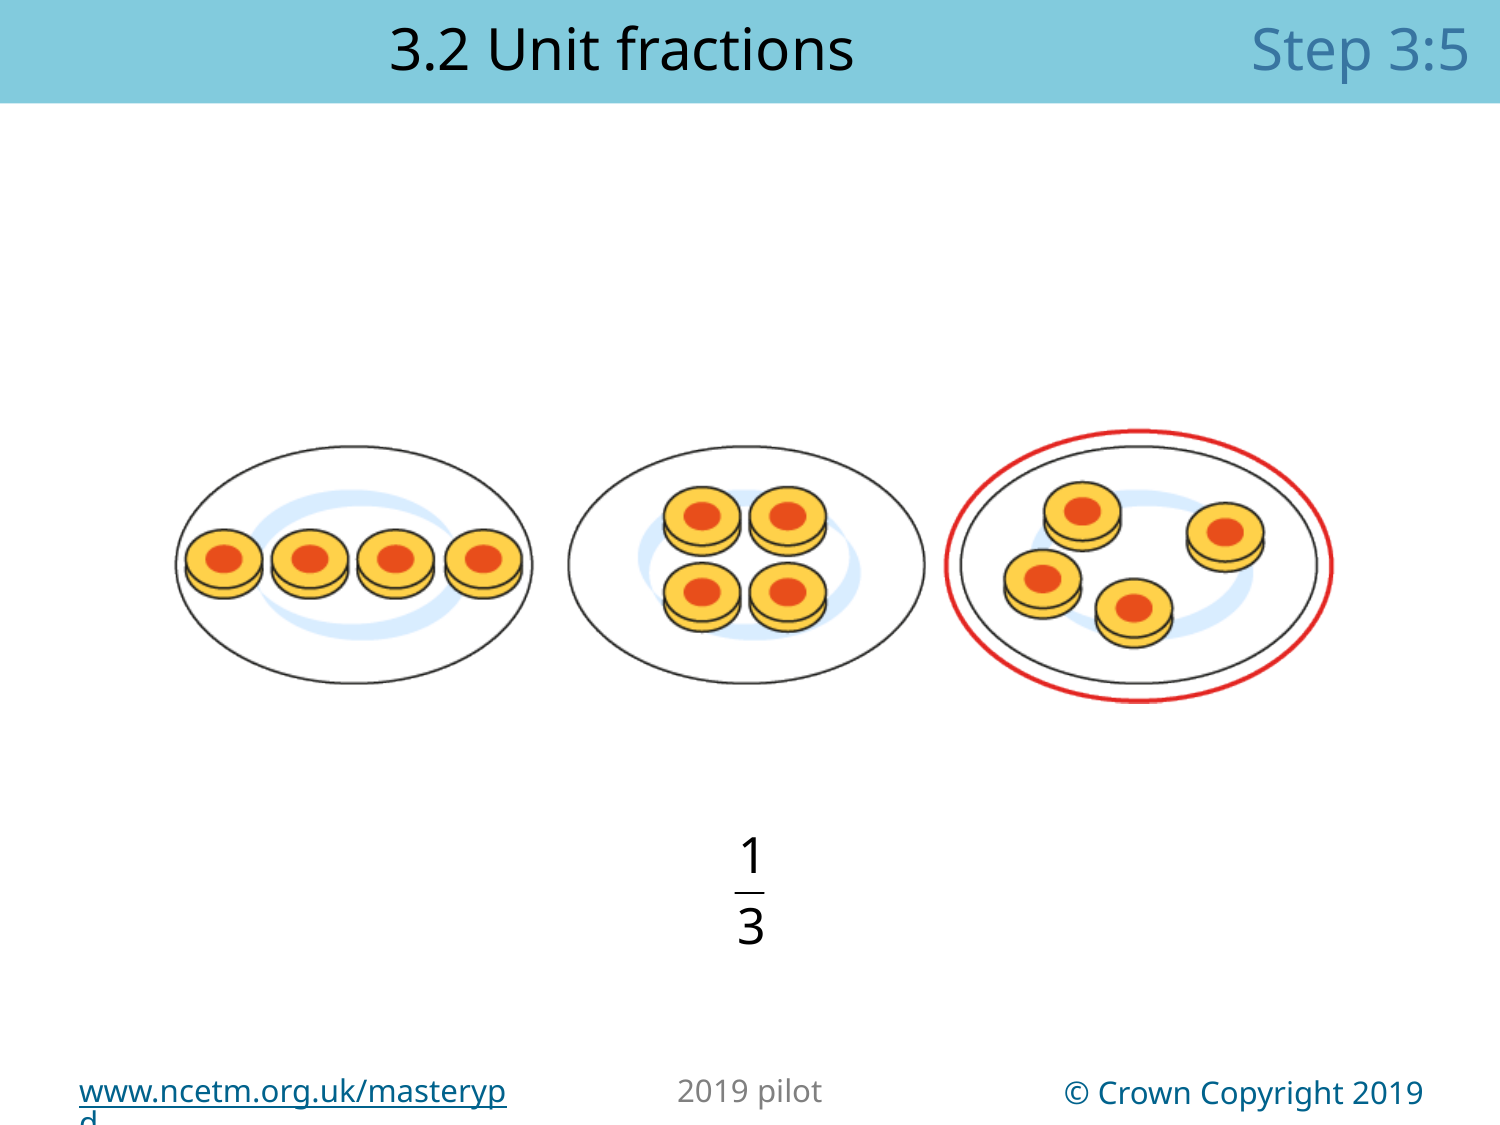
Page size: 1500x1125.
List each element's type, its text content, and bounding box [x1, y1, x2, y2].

list 3.2 Unit fractions Step 3:5 [0, 0, 1500, 104]
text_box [731, 830, 769, 952]
picture [104, 420, 1395, 705]
